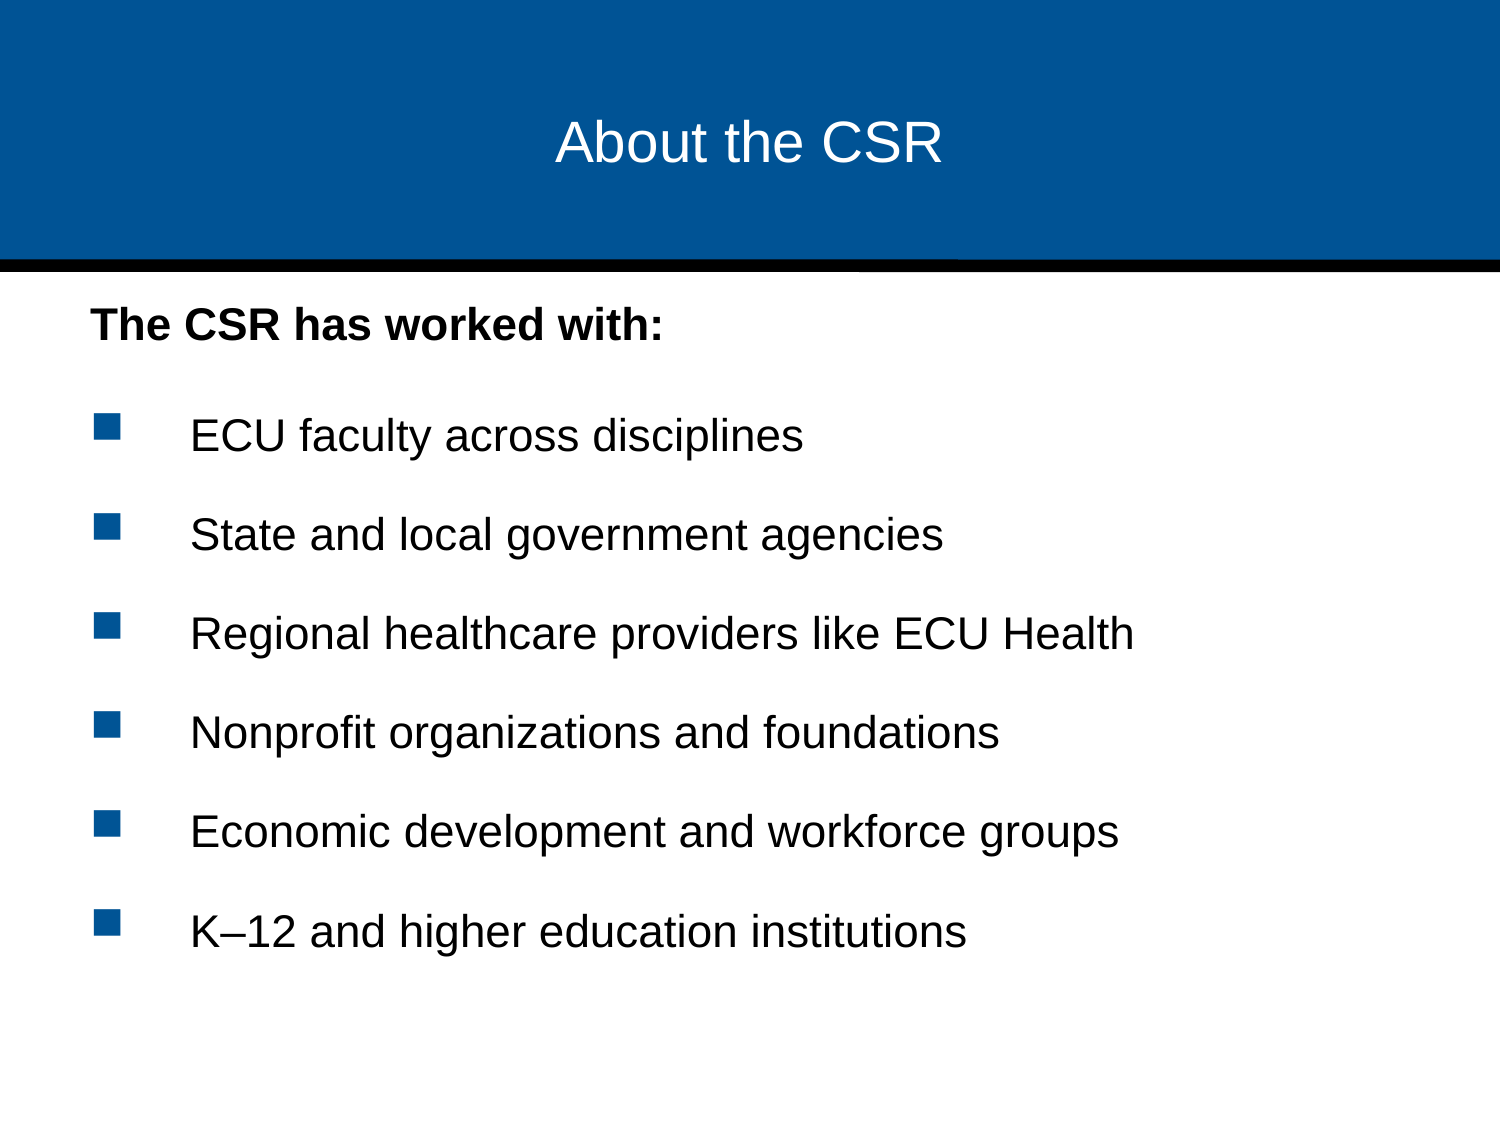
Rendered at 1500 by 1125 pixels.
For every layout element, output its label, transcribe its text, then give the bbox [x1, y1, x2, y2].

picture [0, 0, 1500, 259]
list The CSR has worked with: ECU faculty across disciplines State and local government agencies Regional healthcare providers like ECU Health Nonprofit organizations and foundations Economic development and workforce groups K–12 and higher education institutions [75, 287, 1425, 1050]
title About the CSR [75, 45, 1425, 233]
